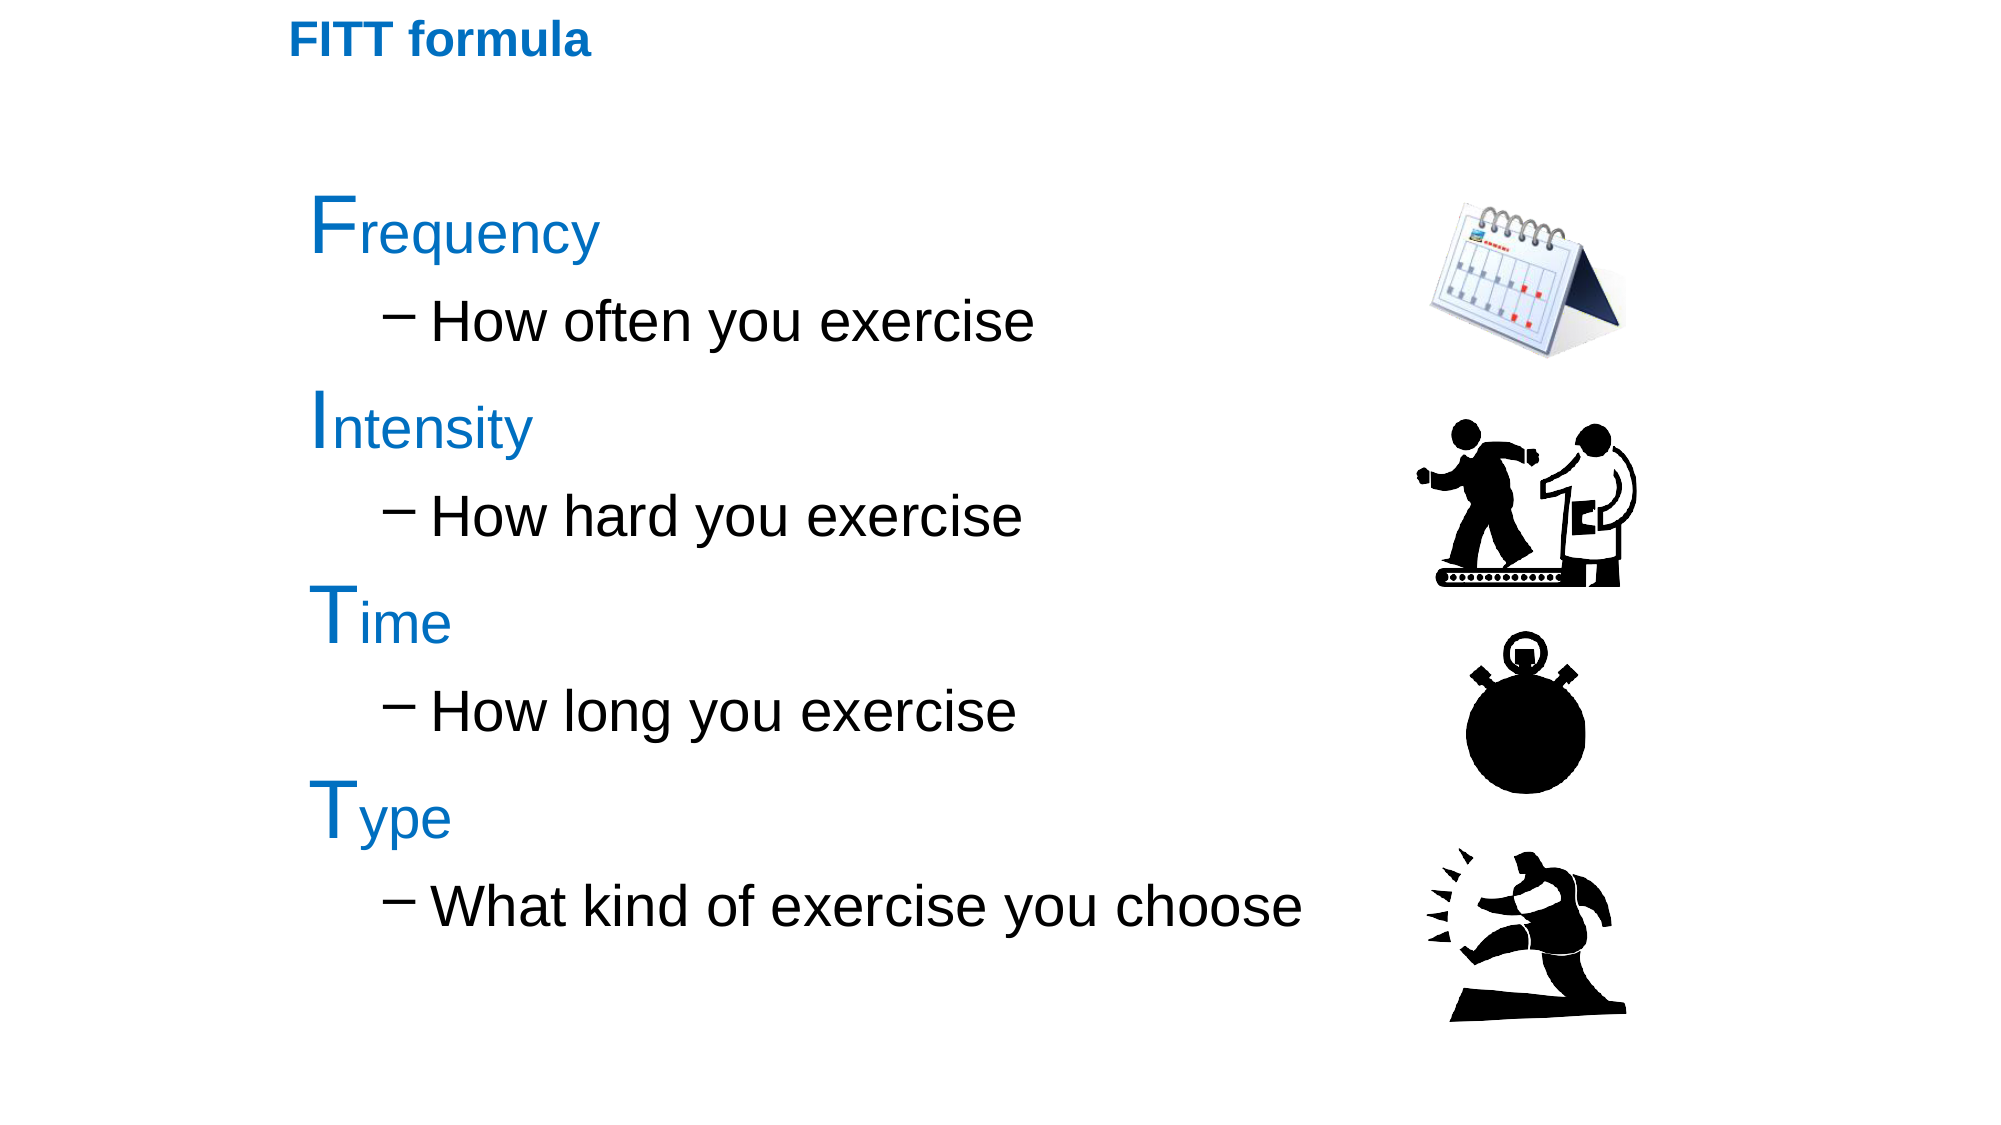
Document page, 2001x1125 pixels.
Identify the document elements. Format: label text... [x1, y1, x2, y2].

text_box [1416, 419, 1637, 587]
text_box FITT formula [286, 4, 593, 67]
text_box [1426, 848, 1627, 1022]
title Frequency [306, 168, 603, 273]
text_box [1429, 202, 1626, 359]
text_box [1466, 631, 1586, 794]
text_box How often you exercise Intensity How hard you exercise Time How long you exercise Type What kind of exercise you choose [306, 273, 1306, 939]
